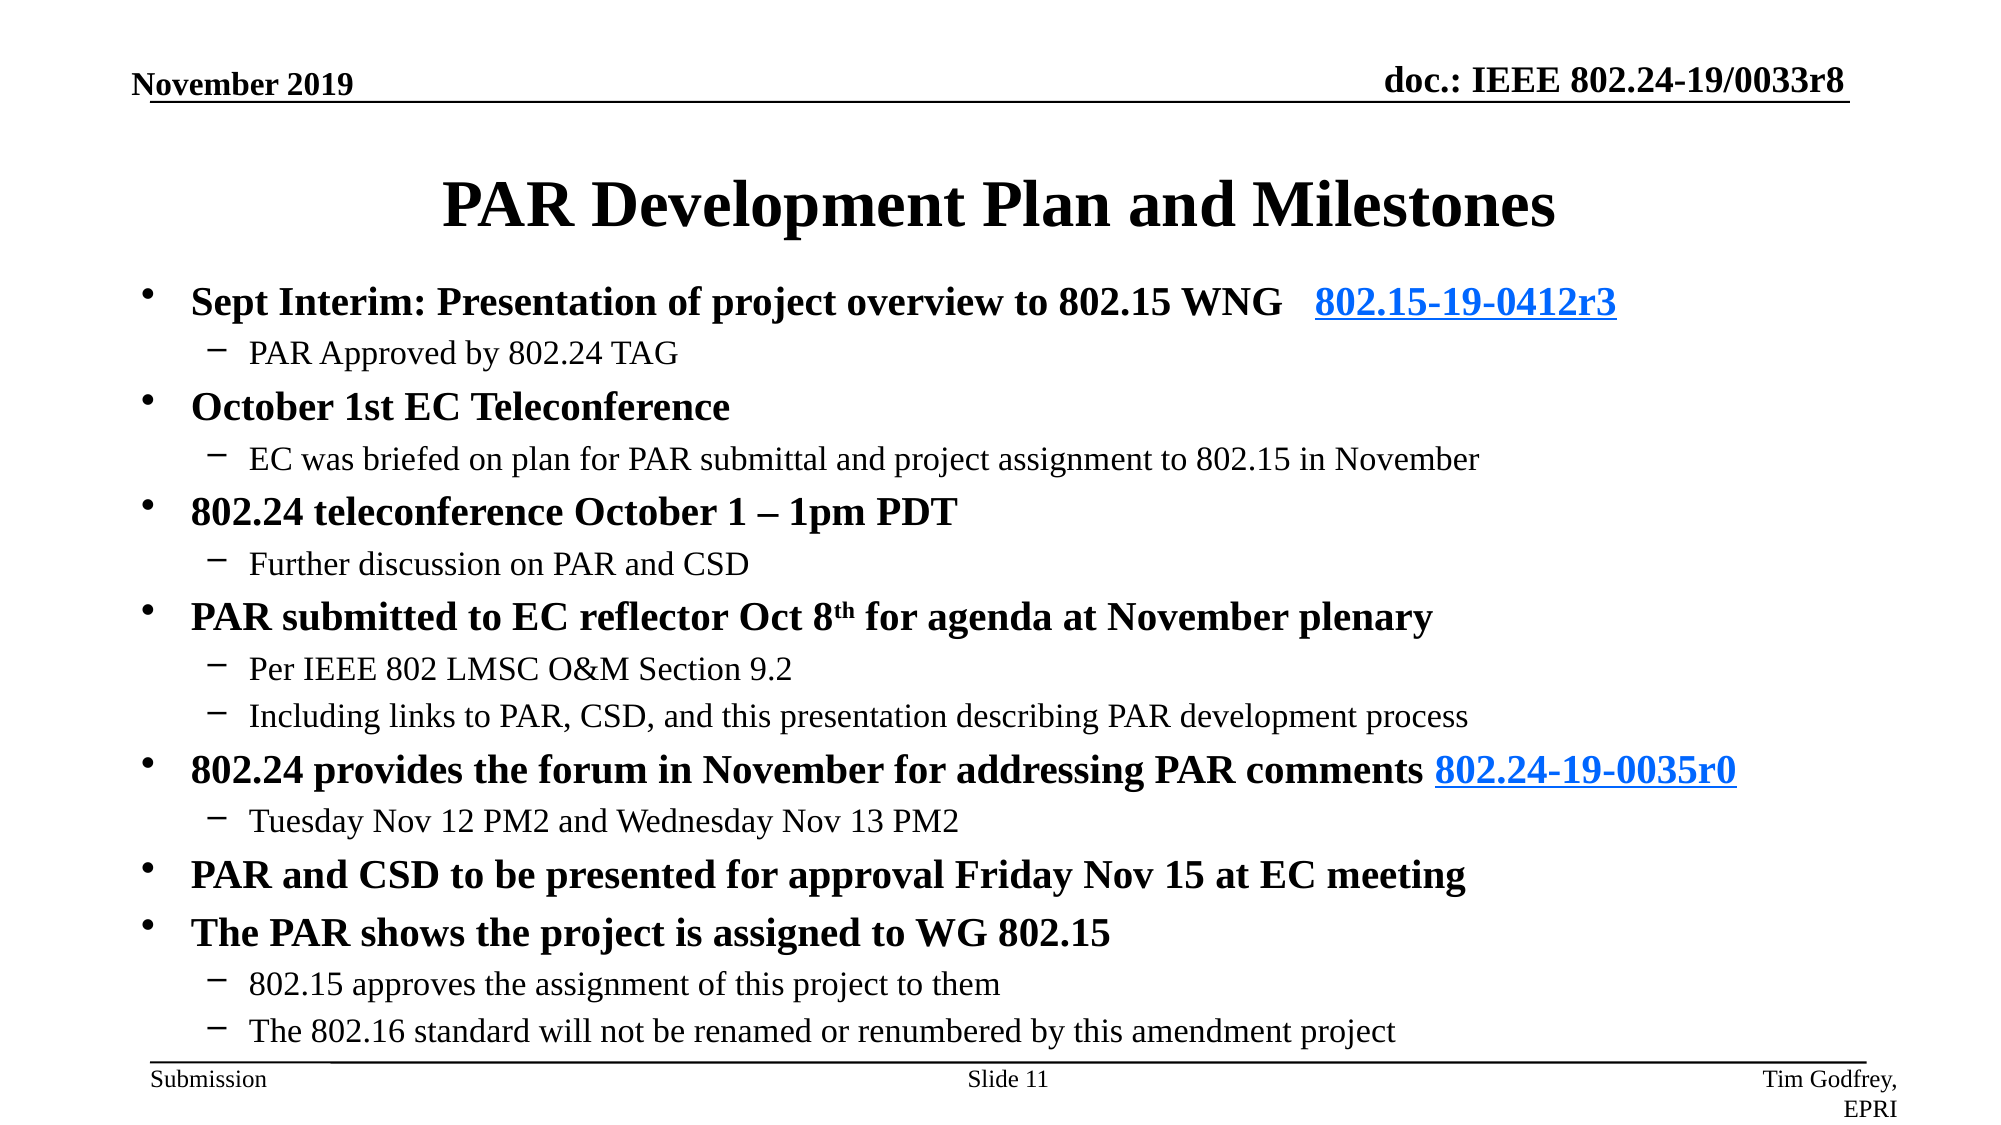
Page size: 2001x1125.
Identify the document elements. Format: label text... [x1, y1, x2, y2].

title PAR Development Plan and Milestones [150, 112, 1850, 267]
list Sept Interim: Presentation of project overview to 802.15 WNG 802.15-19-0412r3 PAR Approved by 802.24 TAG October 1st EC Teleconference EC was briefed on plan for PAR submittal and project assignment to 802.15 in November 802.24 teleconference October 1 – 1pm PDT Further discussion on PAR and CSD PAR submitted to EC reflector Oct 8th for agenda at November plenary Per IEEE 802 LMSC O&M Section 9.2 Including links to PAR, CSD, and this presentation describing PAR development process 802.24 provides the forum in November for addressing PAR comments 802.24-19-0035r0 Tuesday Nov 12 PM2 and Wednesday Nov 13 PM2 PAR and CSD to be presented for approval Friday Nov 15 at EC meeting The PAR shows the project is assigned to WG 802.15 802.15 approves the assignment of this project to them The 802.16 standard will not be renamed or renumbered by this amendment project [125, 267, 1957, 1063]
slide_number Slide 11 [964, 1061, 1053, 1093]
footer Tim Godfrey, EPRI [1724, 1061, 1898, 1093]
